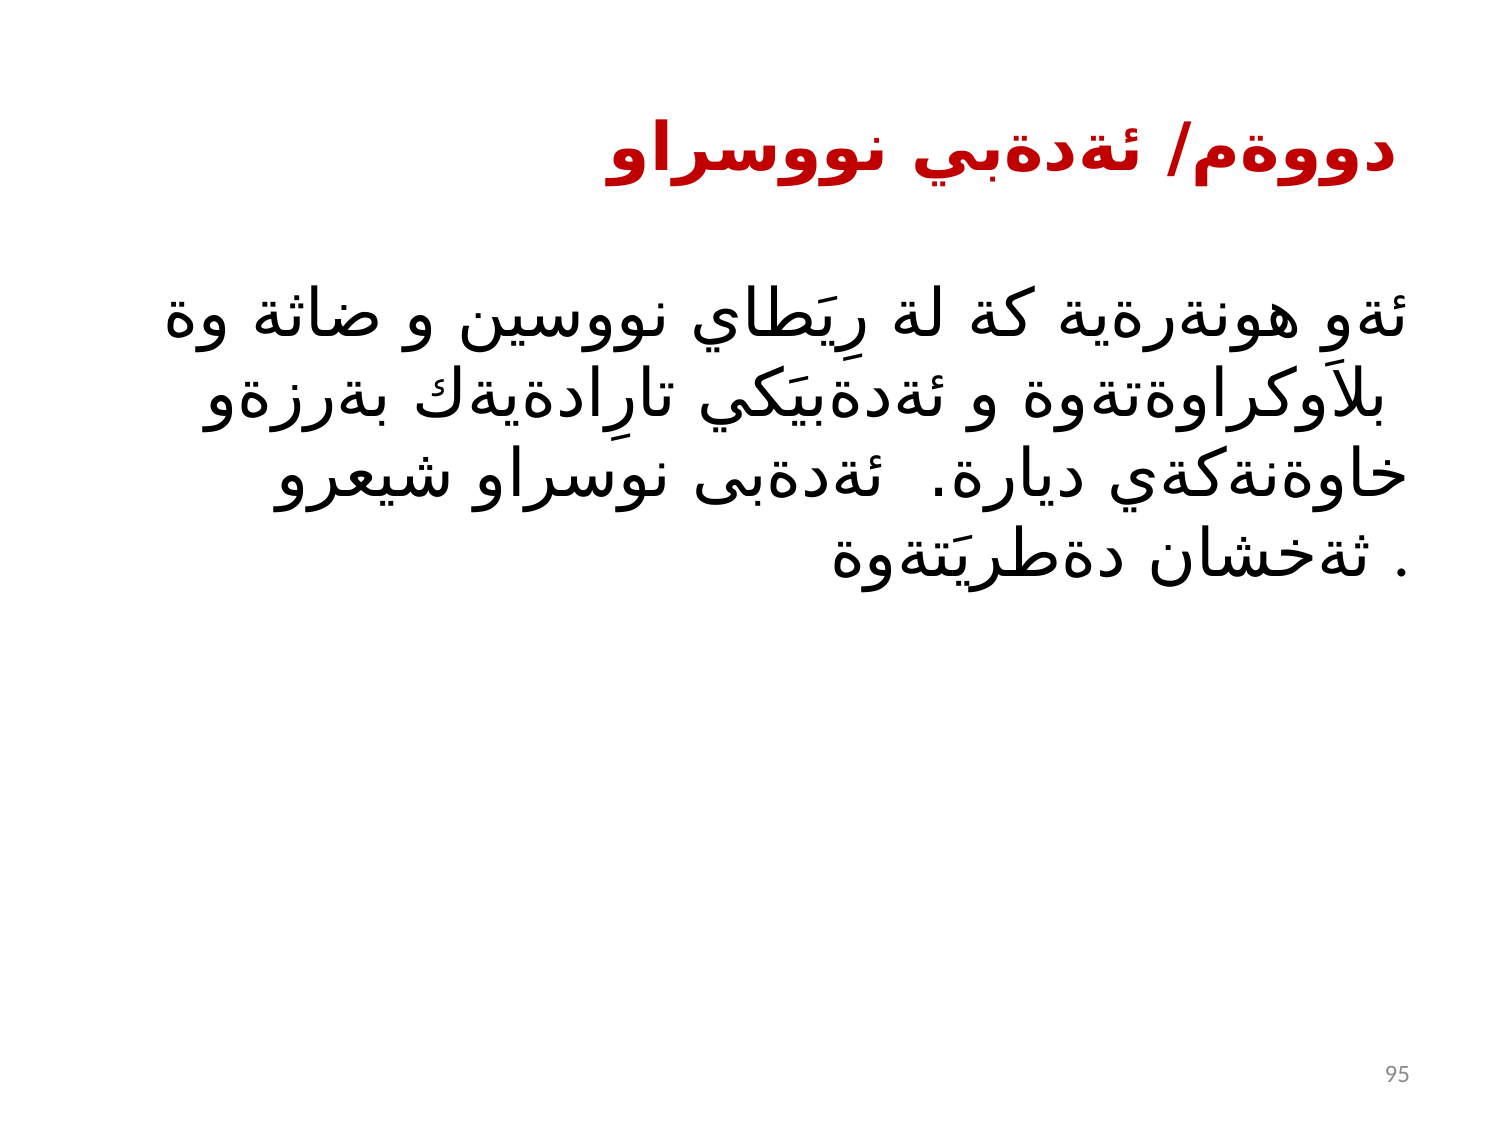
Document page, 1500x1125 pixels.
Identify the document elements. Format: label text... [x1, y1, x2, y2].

title دووةم/ ئةدةبي نووسراو [62, 50, 1413, 238]
list ئةو هونةرةية كة لة رِيَطاي نووسين و ضاثة وة بلاَوكراوةتةوة و ئةدةبيَكي تارِادةيةك بةرزةو خاوةنةكةي ديارة. ئةدةبى نوسراو شيعرو ثةخشان دةطريَتةوة . [75, 262, 1425, 1005]
slide_number 95 [1074, 1042, 1425, 1103]
